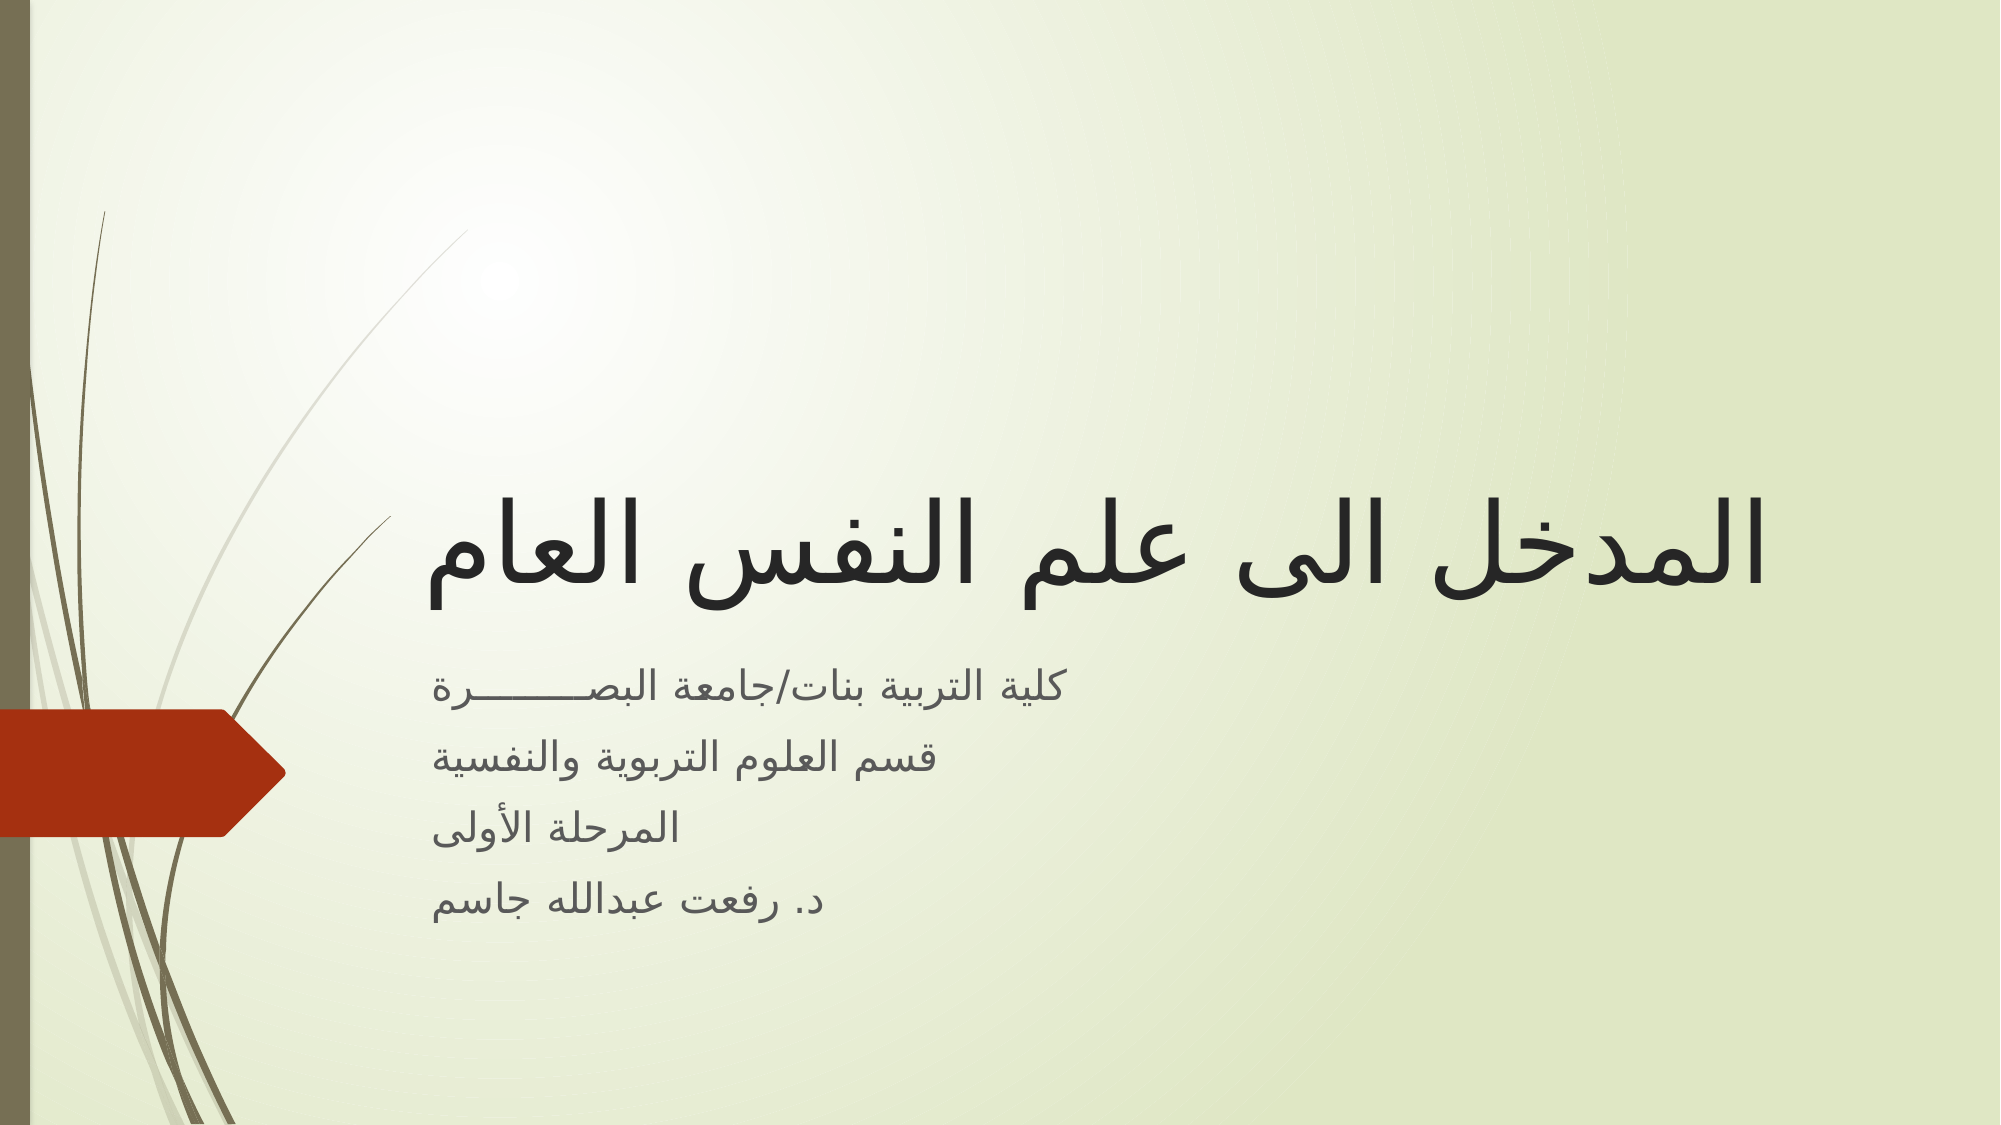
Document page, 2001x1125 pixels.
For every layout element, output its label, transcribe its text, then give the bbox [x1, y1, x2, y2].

title المدخل الى علم النفس العام [408, 241, 1871, 614]
subtitle كلية التربية بنات/جامعة البصـــــــــرة قسم العلوم التربوية والنفسية المرحلة الأولى د. رفعت عبدالله جاسم [416, 651, 1879, 930]
